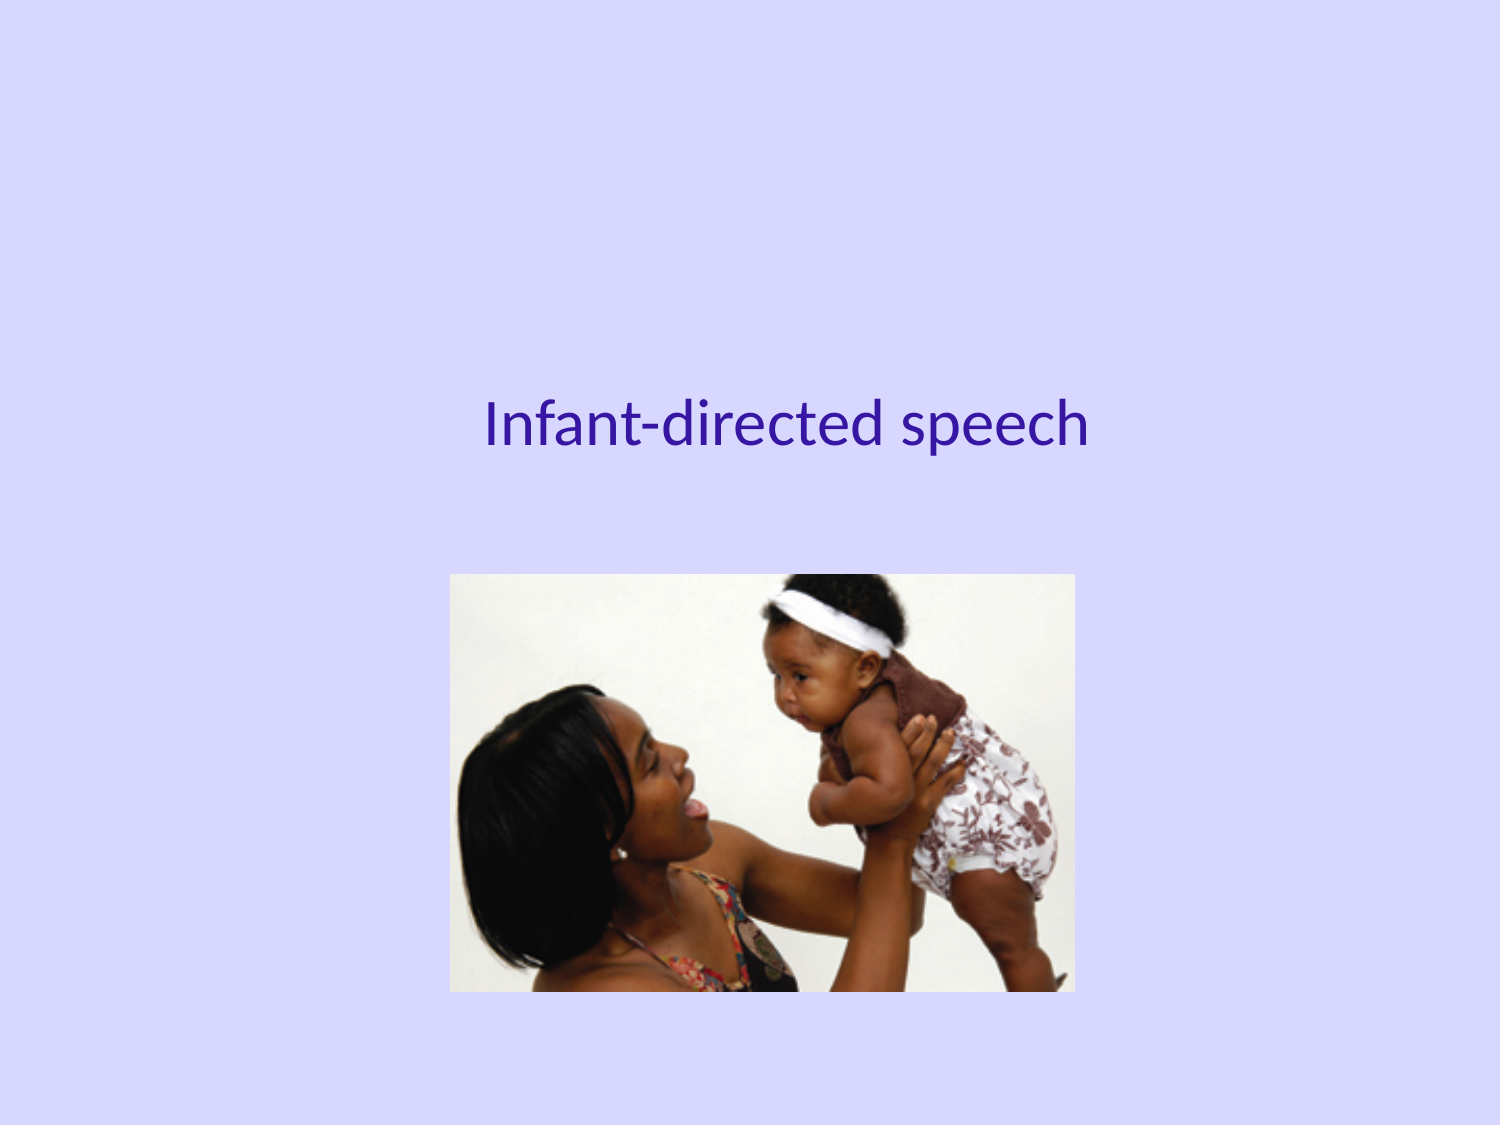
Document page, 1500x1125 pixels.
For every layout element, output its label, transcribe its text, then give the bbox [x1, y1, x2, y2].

title Infant-directed speech [149, 324, 1426, 513]
picture [449, 574, 1076, 992]
